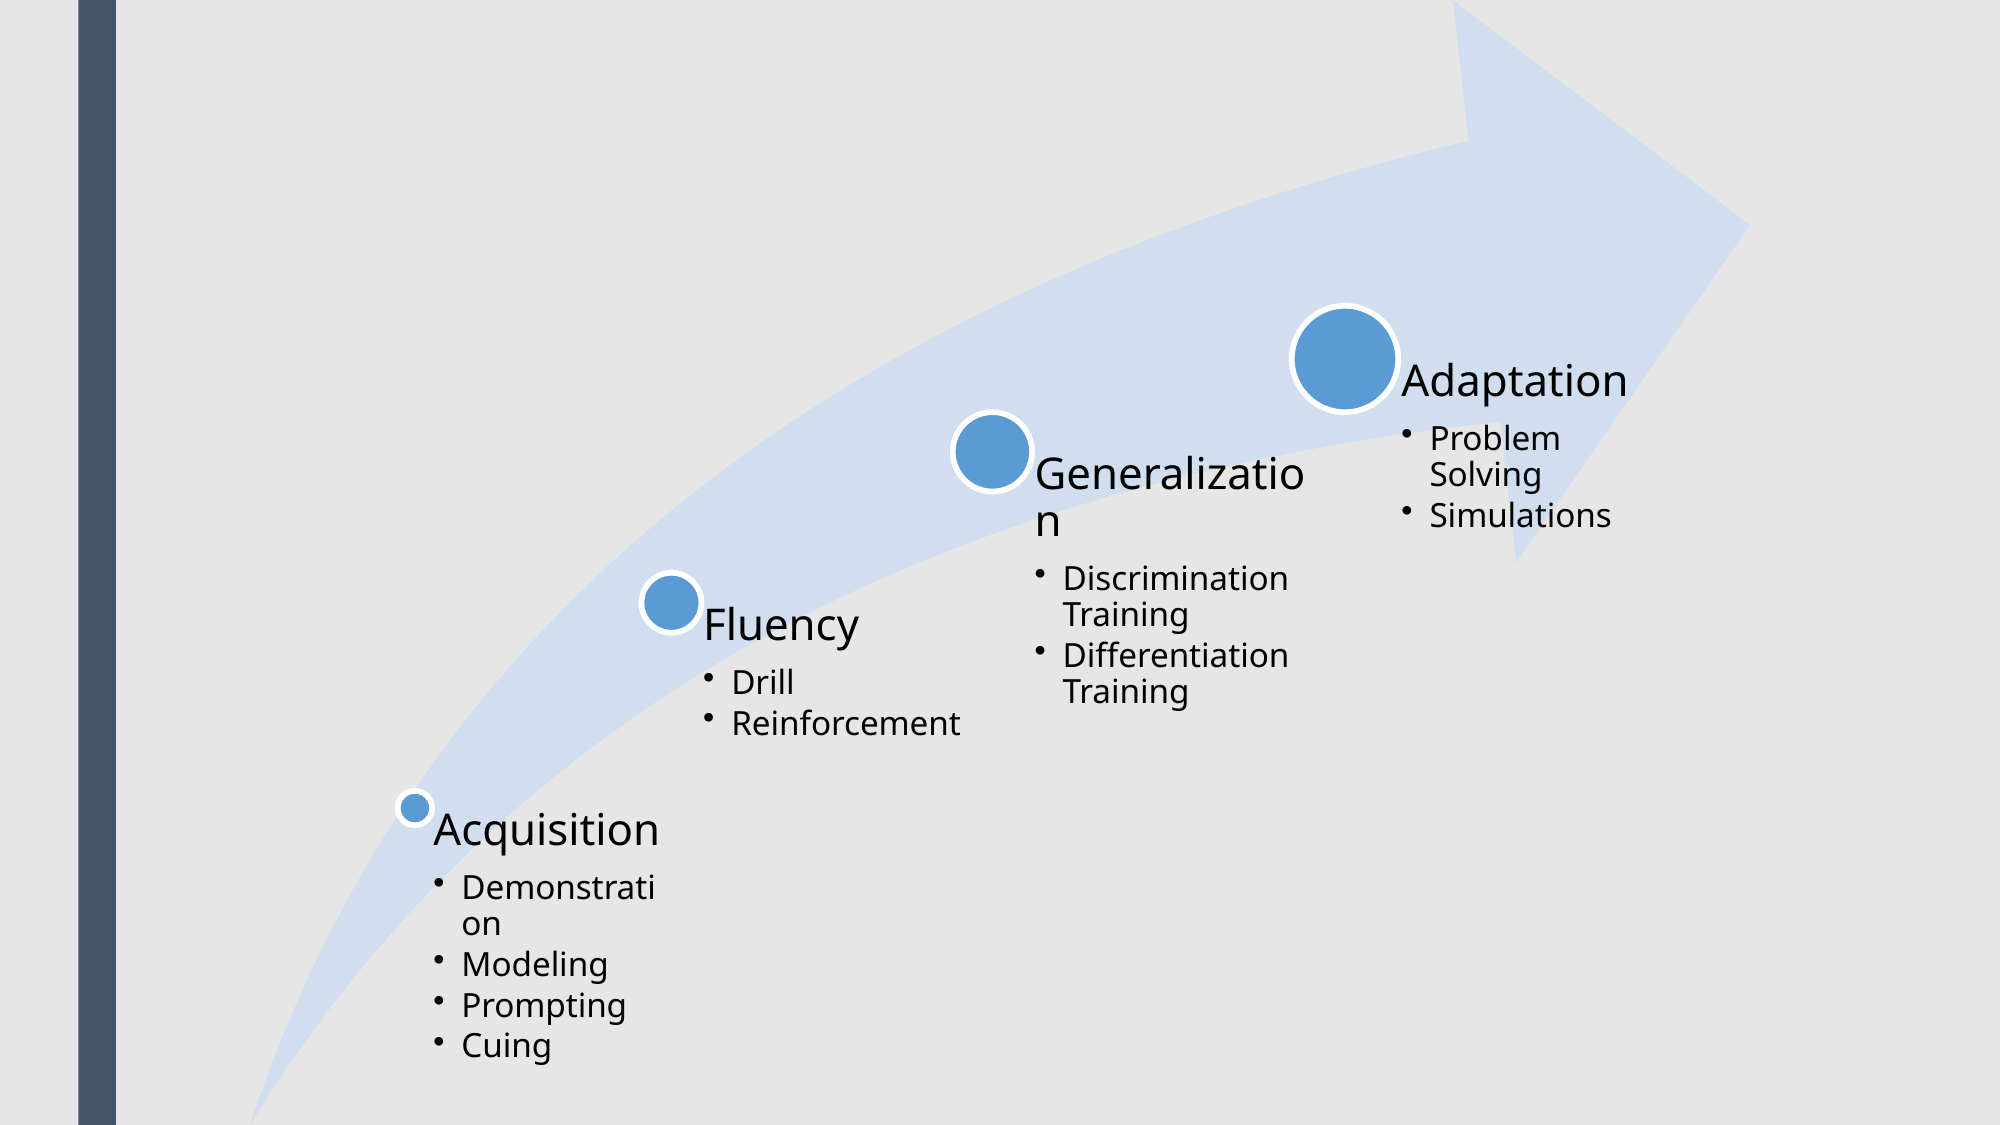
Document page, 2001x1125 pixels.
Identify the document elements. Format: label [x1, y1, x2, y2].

text_box [249, 0, 1750, 1125]
